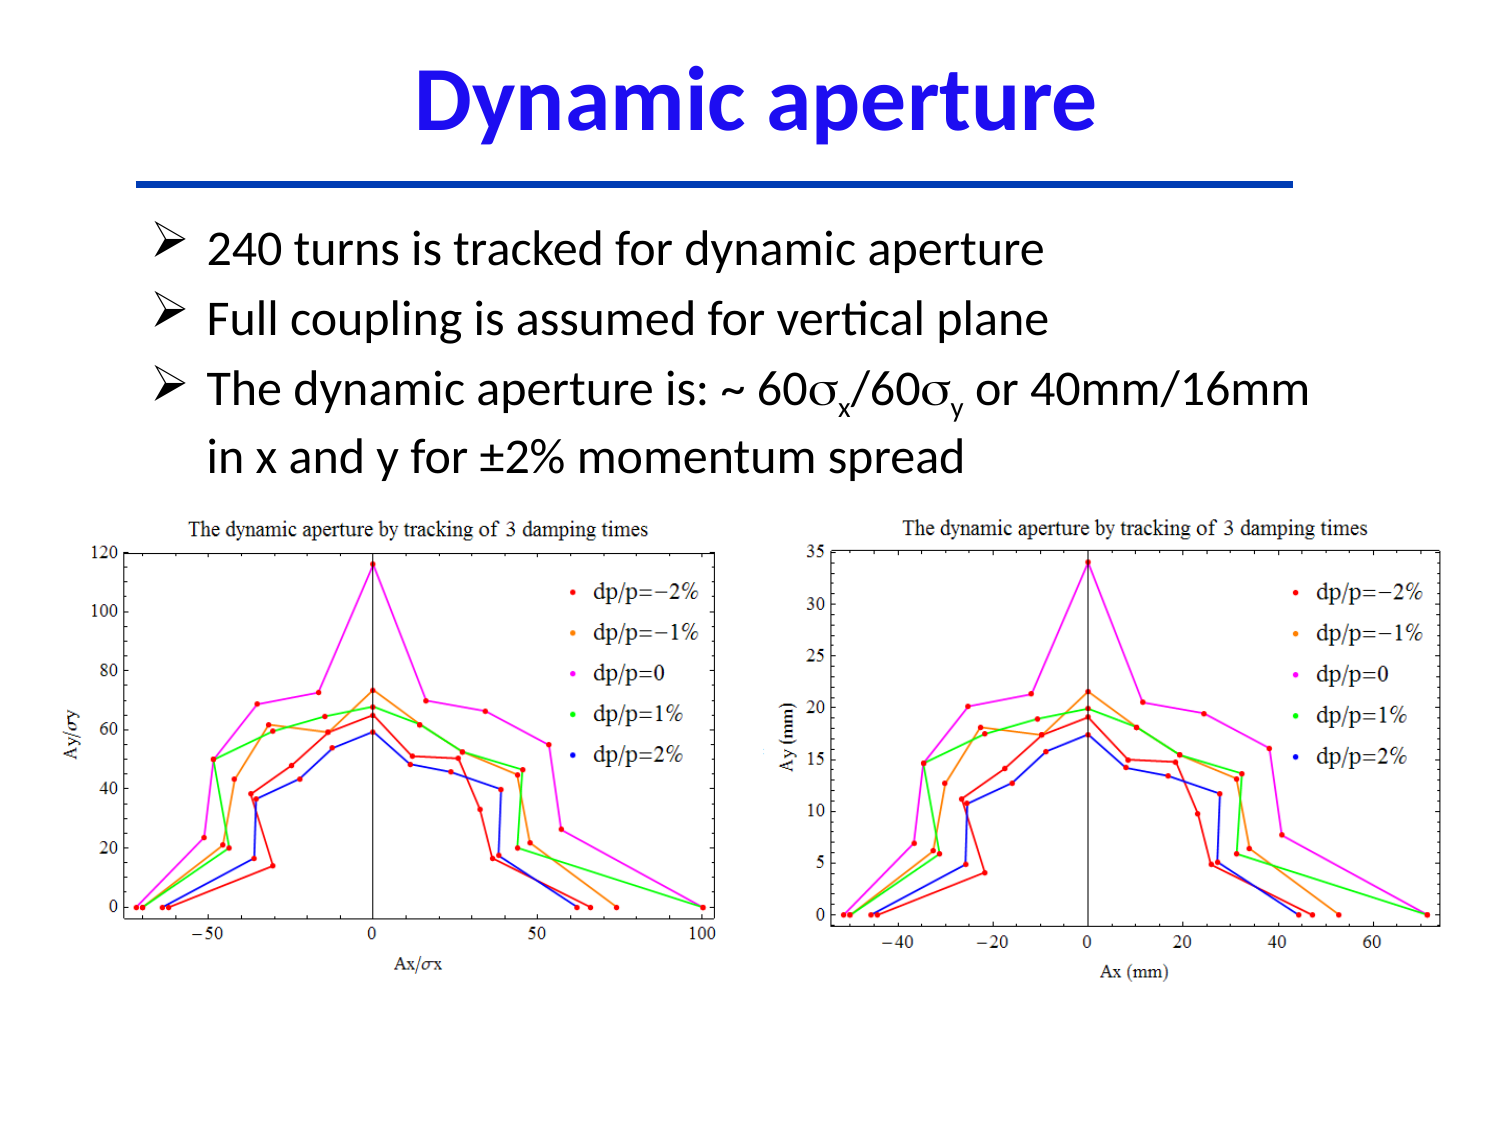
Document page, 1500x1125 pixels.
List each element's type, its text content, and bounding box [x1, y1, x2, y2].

picture [41, 505, 1471, 988]
title Dynamic aperture [82, 0, 1432, 188]
text_box 240 turns is tracked for dynamic aperture Full coupling is assumed for vertical plane The dynamic aperture is: ~ 60sx/60sy or 40mm/16mm in x and y for ±2% momentum spread [135, 208, 1353, 504]
